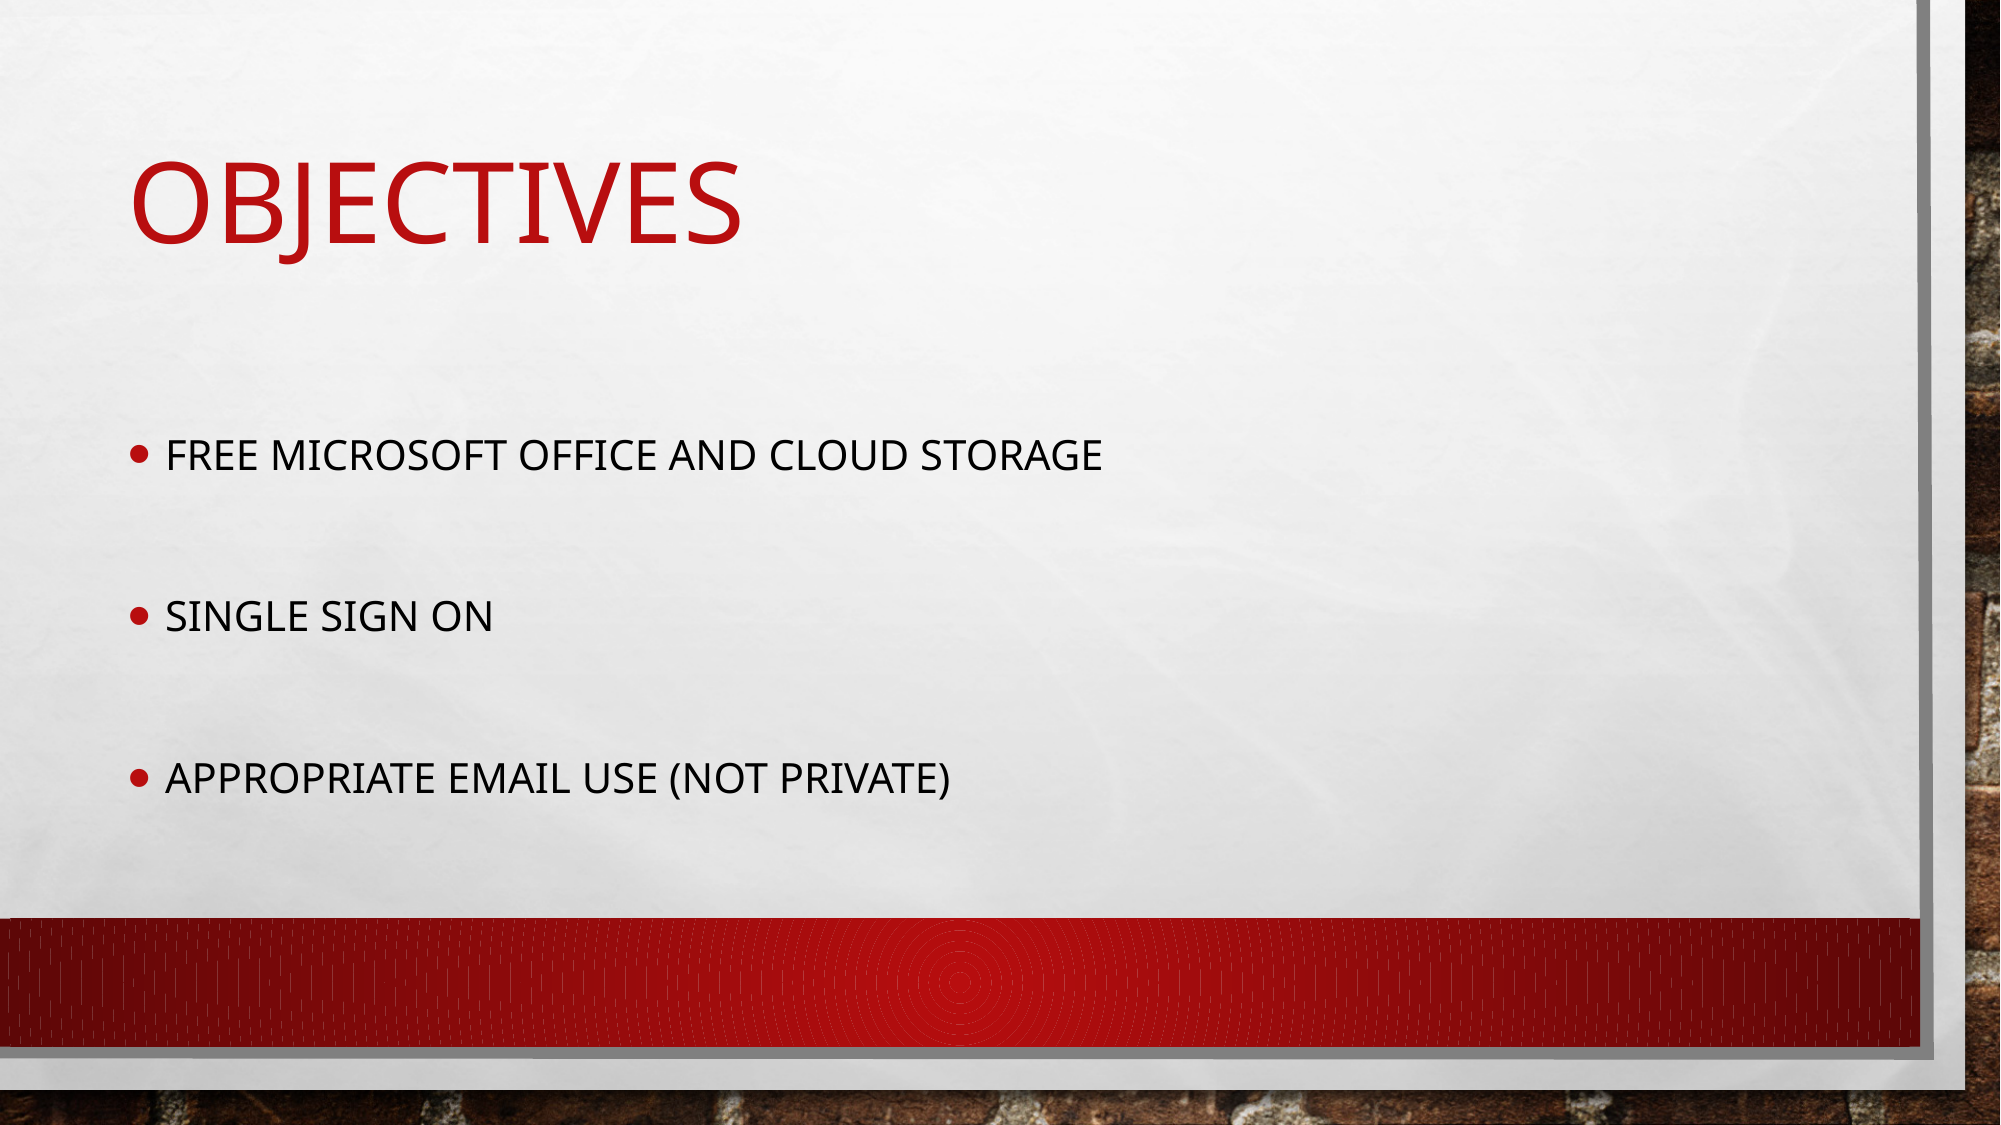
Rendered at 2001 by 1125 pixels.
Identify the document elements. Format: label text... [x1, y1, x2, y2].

title Objectives [112, 112, 1818, 302]
list FREE Microsoft Office and Cloud Storage Single Sign On Appropriate email Use (not private) [112, 338, 1818, 882]
picture [0, 0, 2000, 1125]
